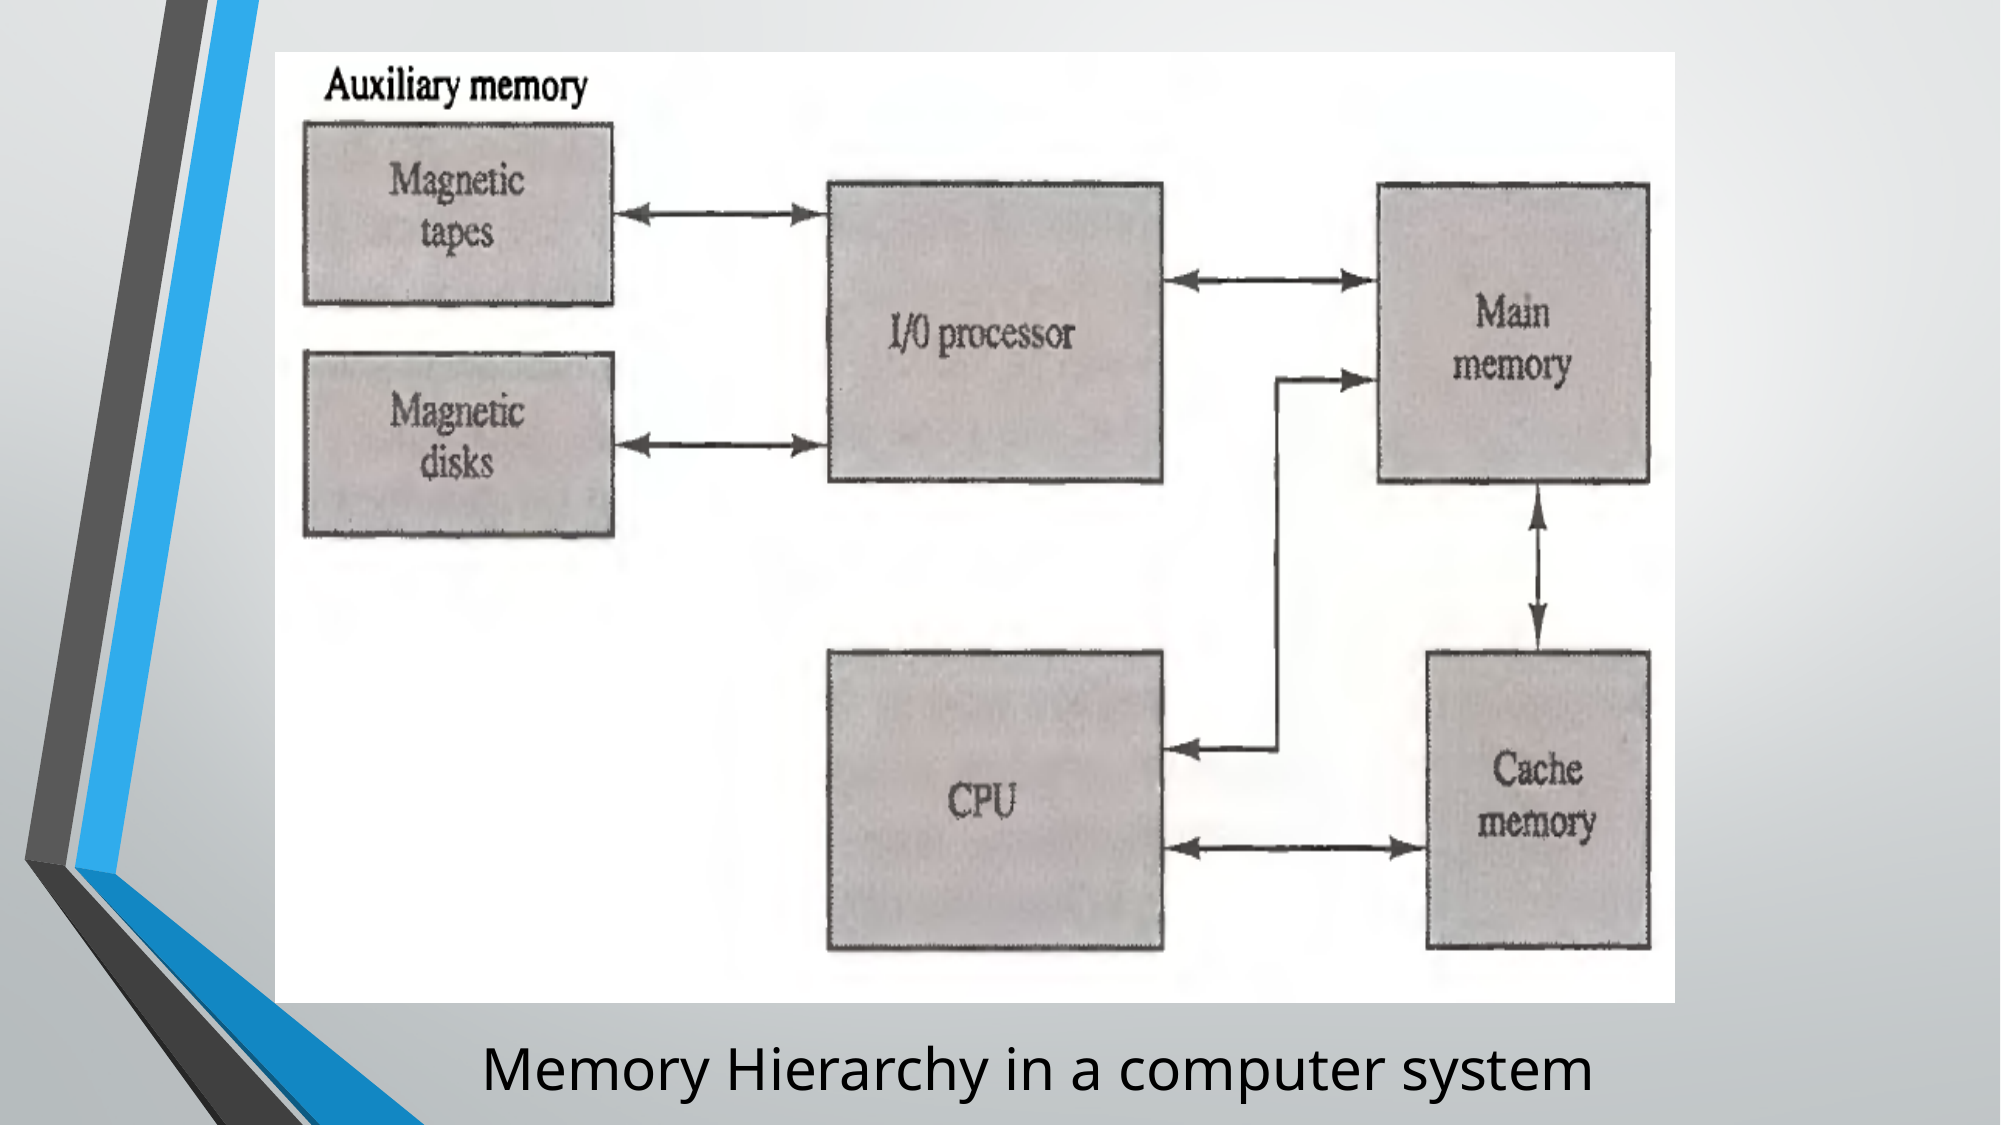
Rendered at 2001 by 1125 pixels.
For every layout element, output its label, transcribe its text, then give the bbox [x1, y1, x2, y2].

text_box Memory Hierarchy in a computer system [437, 1025, 1640, 1110]
picture [274, 52, 1676, 1004]
